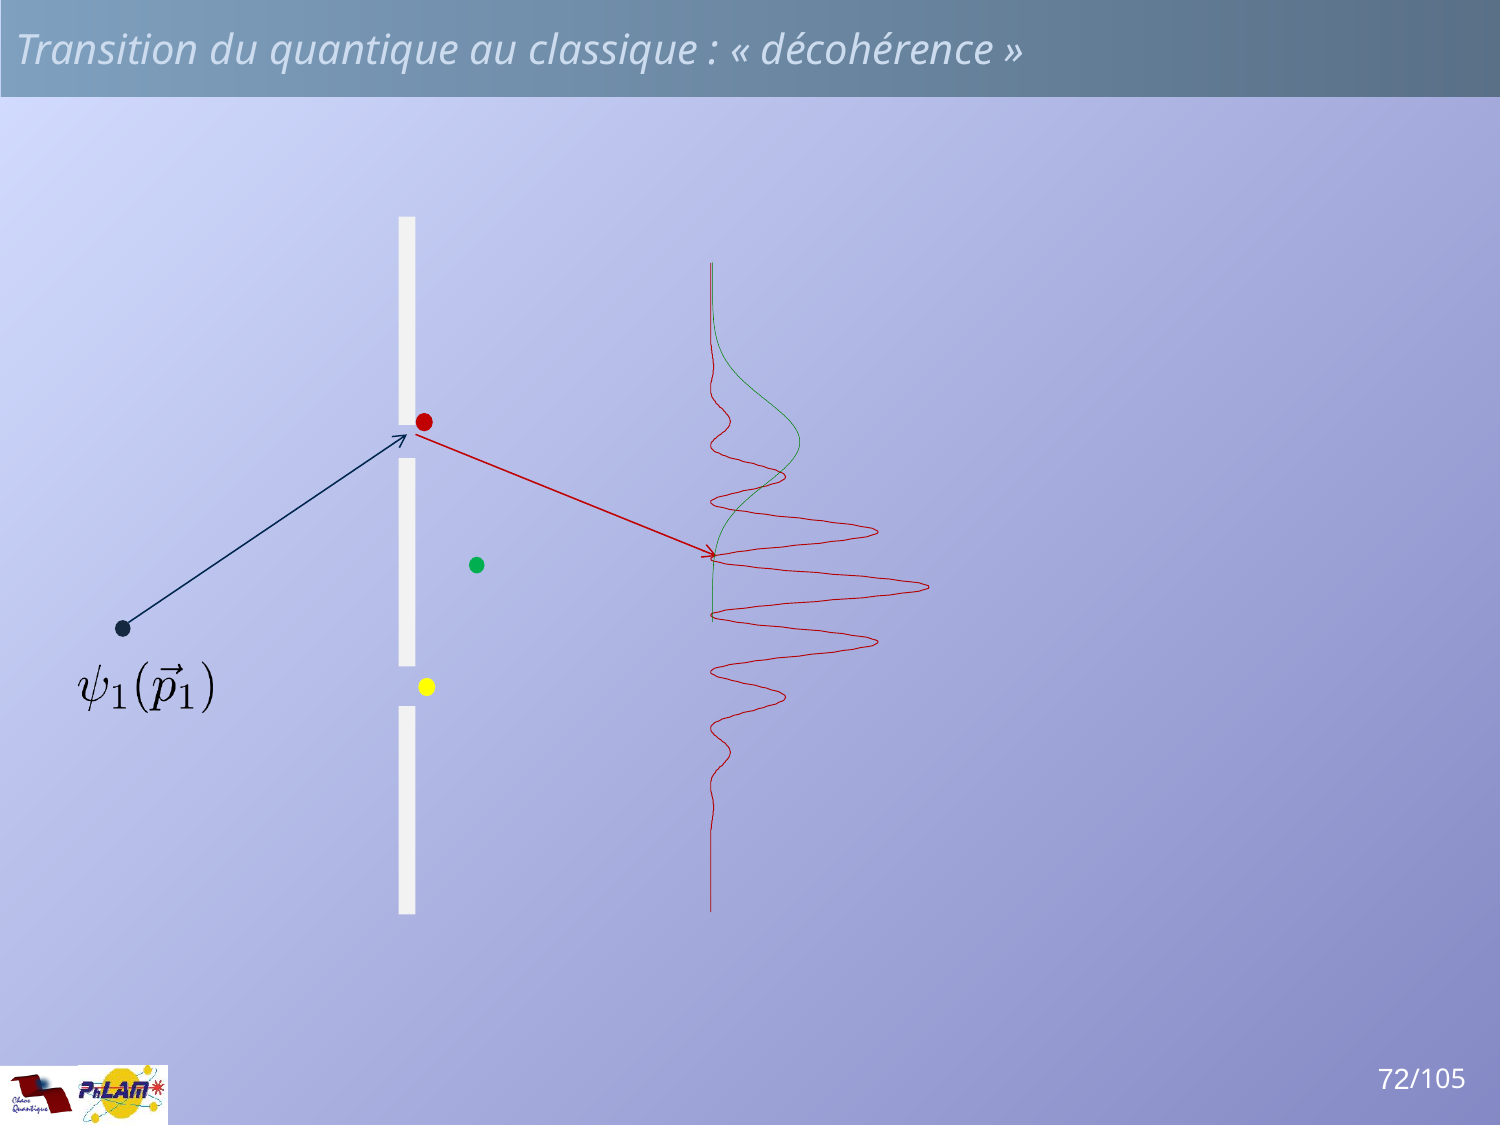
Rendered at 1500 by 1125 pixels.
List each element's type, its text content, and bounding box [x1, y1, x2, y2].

text_box [419, 413, 433, 431]
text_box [128, 434, 408, 623]
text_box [398, 216, 416, 435]
text_box [114, 620, 131, 637]
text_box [398, 564, 416, 915]
slide_number 72 [1074, 1024, 1425, 1103]
picture [459, 369, 1187, 709]
text_box [419, 678, 435, 696]
picture [79, 1065, 168, 1125]
title Transition du quantique au classique : « décohérence » [0, 0, 1500, 97]
text_box /105 [1395, 1054, 1484, 1102]
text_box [0, 1065, 79, 1125]
picture [77, 661, 213, 713]
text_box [415, 434, 454, 557]
